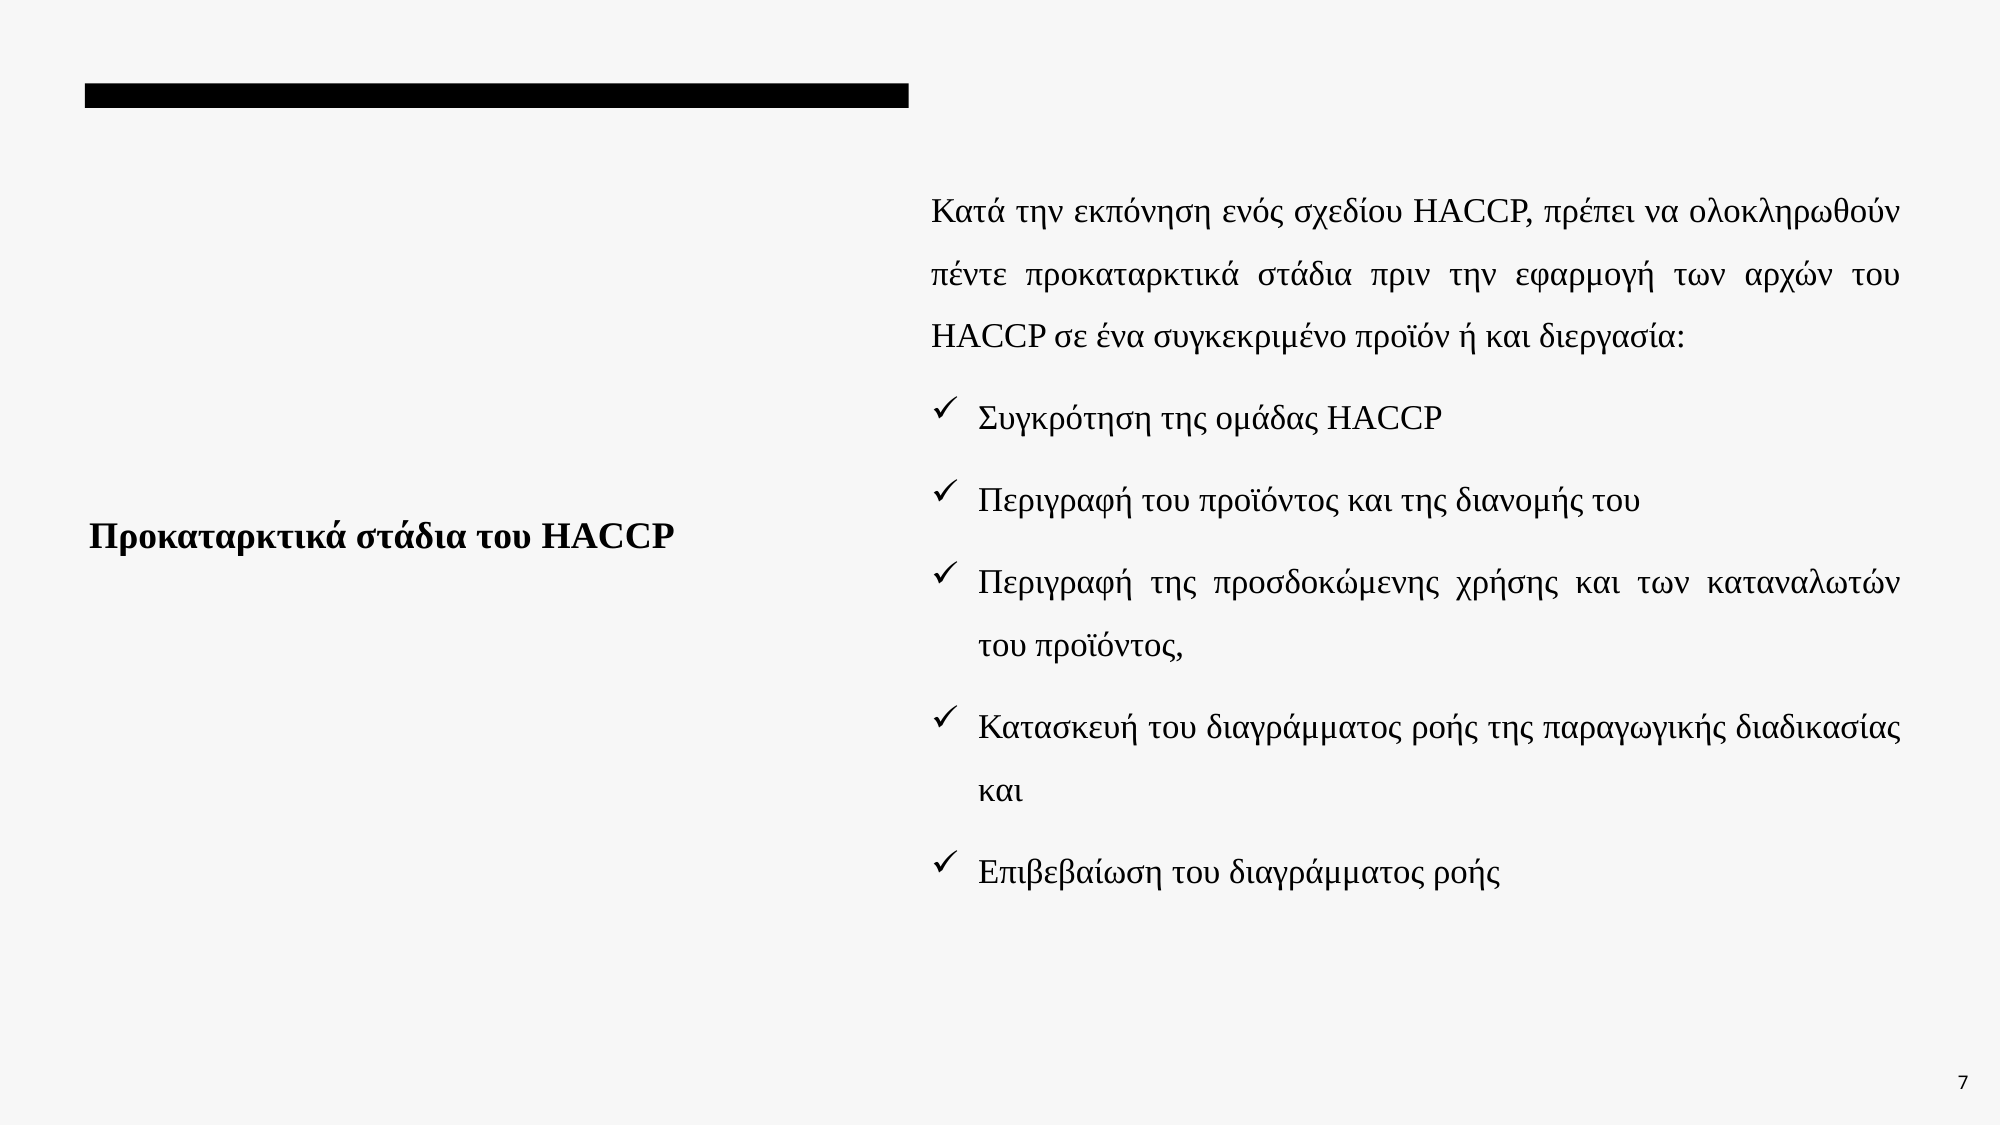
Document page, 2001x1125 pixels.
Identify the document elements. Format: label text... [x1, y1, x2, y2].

slide_number 7 [1879, 1053, 1984, 1114]
list Κατά την εκπόνηση ενός σχεδίου HACCP, πρέπει να ολοκληρωθούν πέντε προκαταρκτικά στάδια πριν την εφαρμογή των αρχών του HACCP σε ένα συγκεκριμένο προϊόν ή και διεργασία: Συγκρότηση της ομάδας HACCP Περιγραφή του προϊόντος και της διανομής του Περιγραφή της προσδοκώμενης χρήσης και των καταναλωτών του προϊόντος, Κατασκευή του διαγράμματος ροής της παραγωγικής διαδικασίας και Επιβεβαίωση του διαγράμματος ροής [916, 158, 1917, 958]
title Προκαταρκτικά στάδια του HACCP [74, 503, 898, 614]
